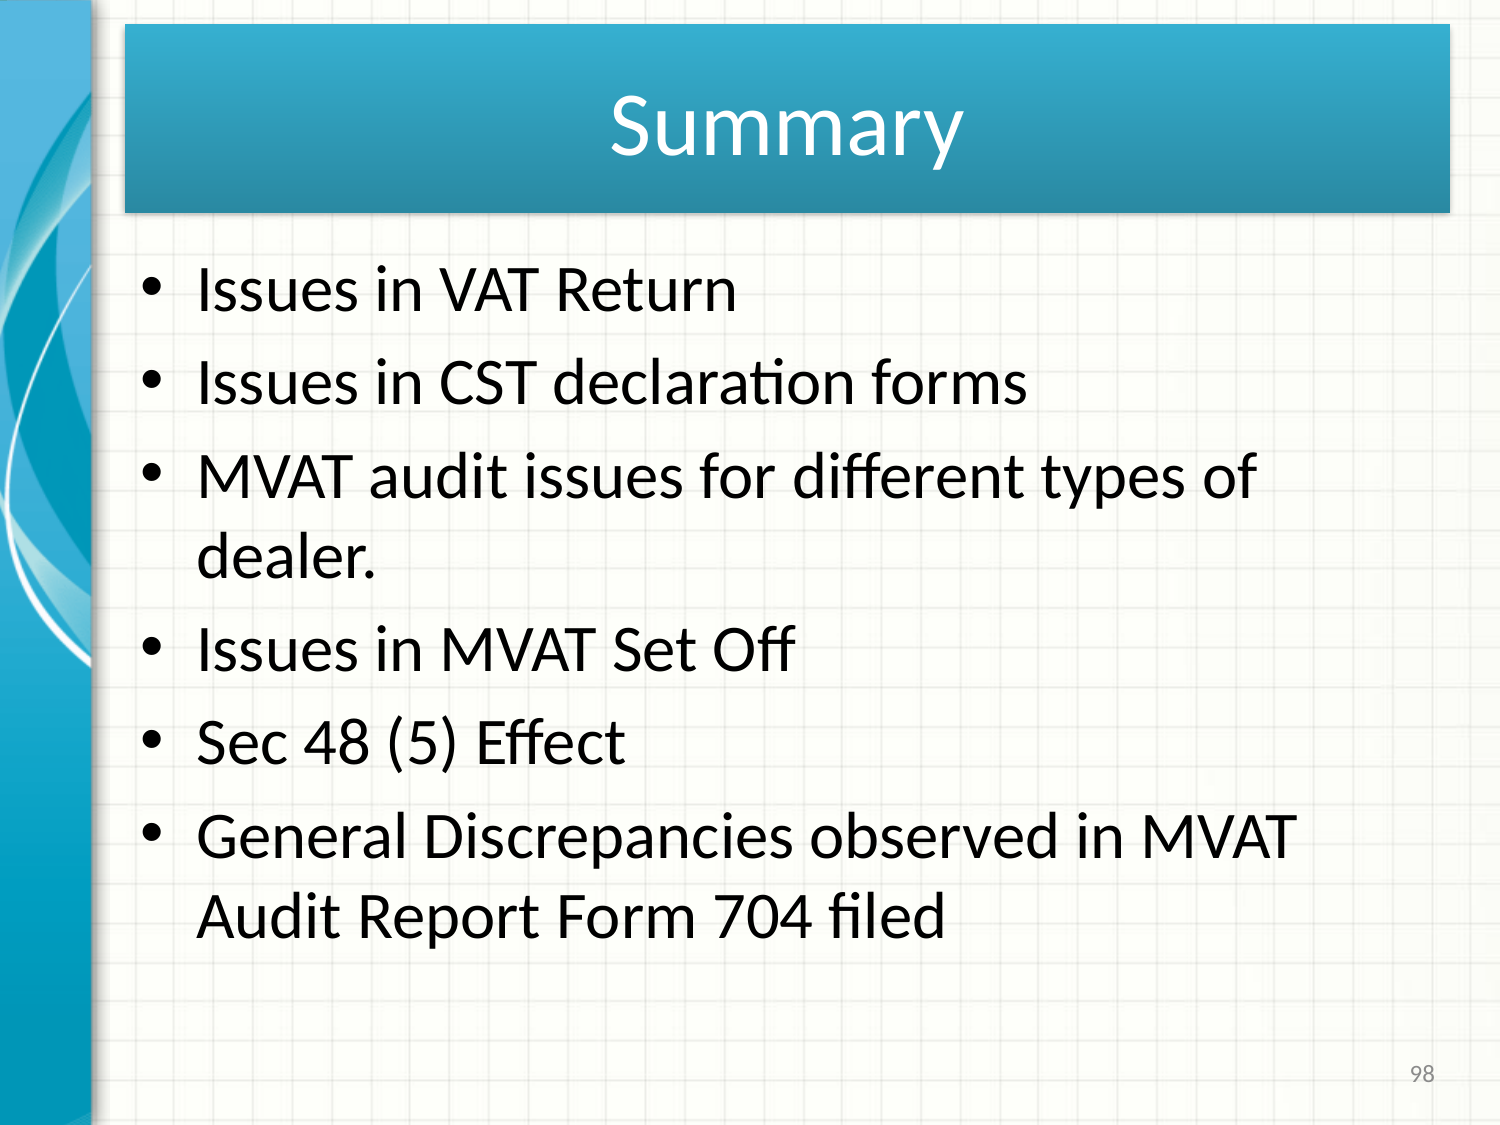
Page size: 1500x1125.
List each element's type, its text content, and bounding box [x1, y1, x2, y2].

list Issues in VAT Return Issues in CST declaration forms MVAT audit issues for different types of dealer. Issues in MVAT Set Off Sec 48 (5) Effect General Discrepancies observed in MVAT Audit Report Form 704 filed [125, 237, 1450, 1100]
title Summary [125, 24, 1450, 213]
slide_number 98 [1100, 1042, 1450, 1103]
picture [0, 0, 1500, 1125]
